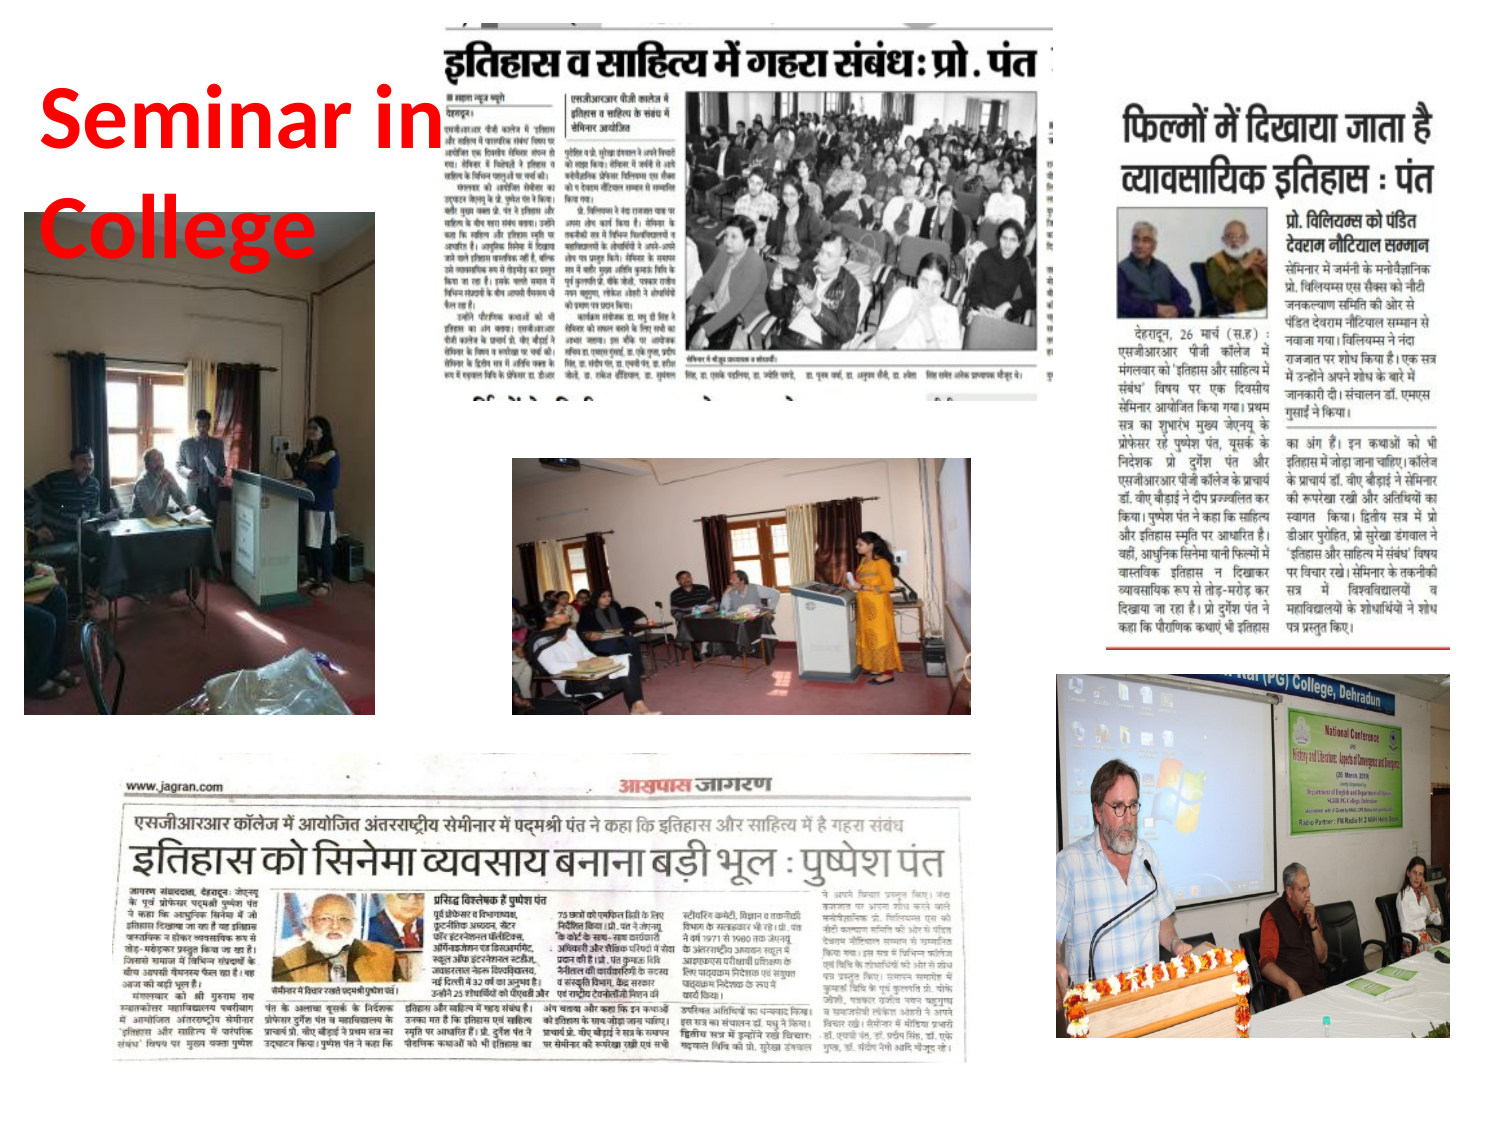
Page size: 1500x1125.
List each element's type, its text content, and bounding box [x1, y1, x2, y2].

picture [1056, 674, 1451, 1038]
text_box Seminar in College [24, 49, 425, 285]
picture [112, 752, 971, 1063]
picture [512, 458, 972, 715]
picture [24, 212, 376, 716]
picture [430, 23, 1053, 401]
picture [1106, 86, 1451, 651]
